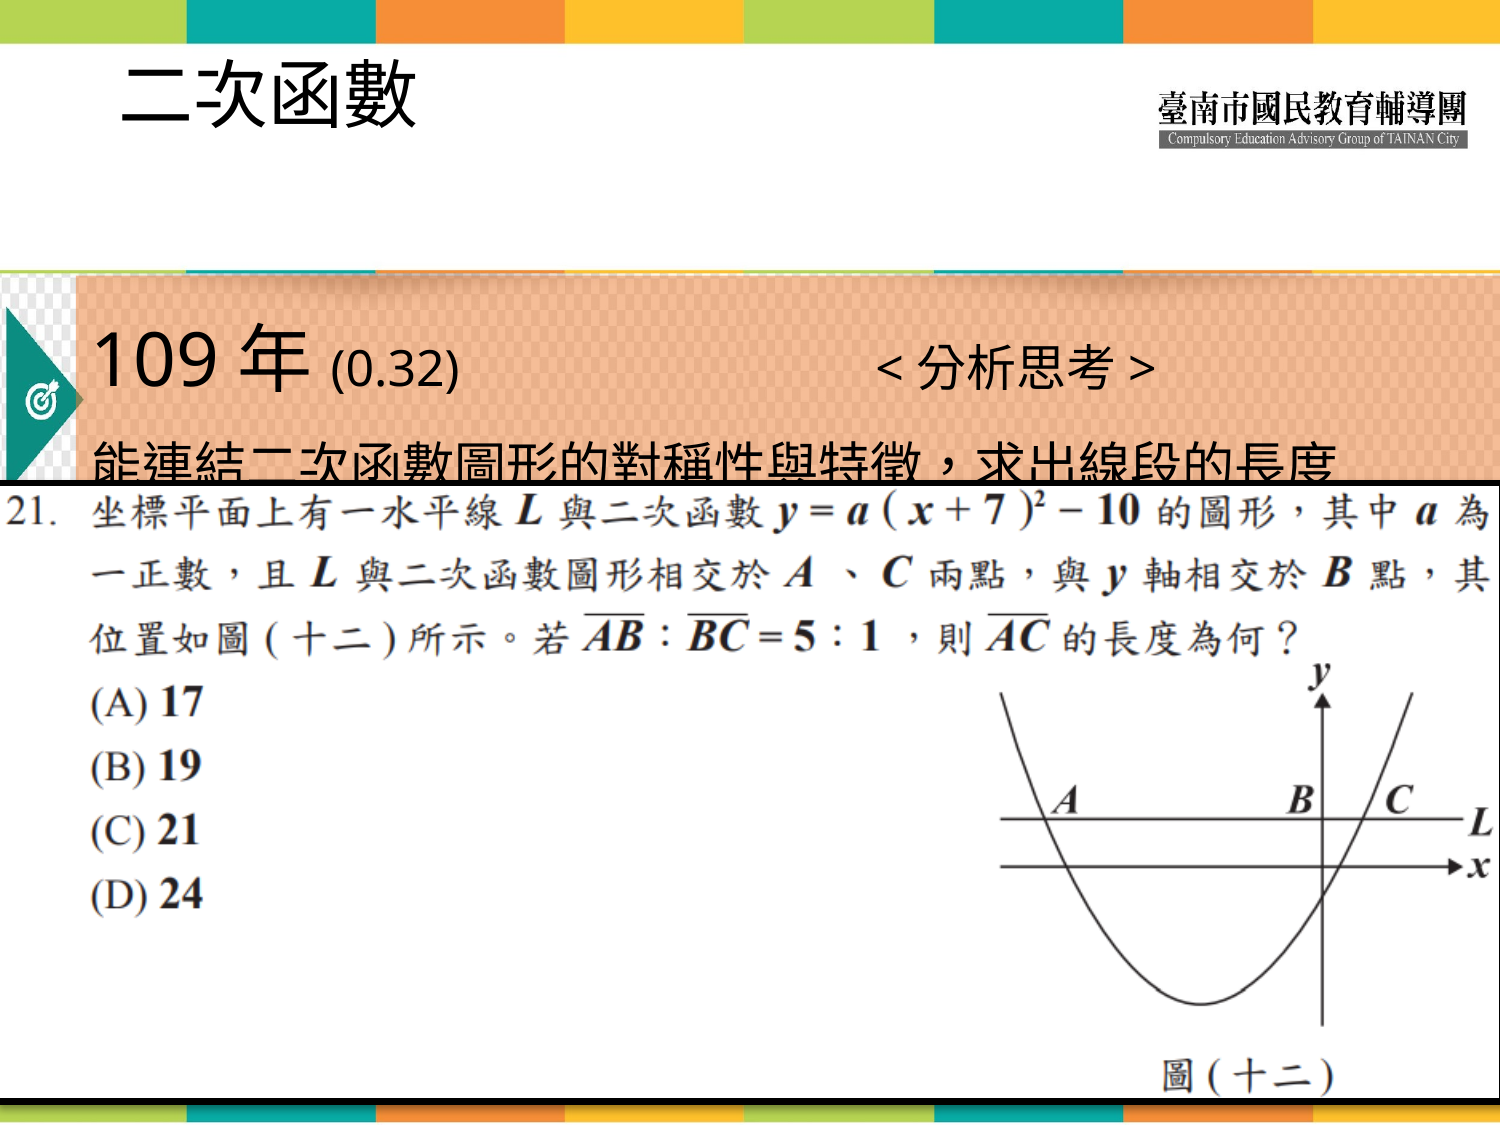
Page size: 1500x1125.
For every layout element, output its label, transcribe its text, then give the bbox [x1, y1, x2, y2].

title 二次函數 [103, 42, 1397, 155]
picture [0, 486, 1500, 1099]
picture [0, 0, 1500, 480]
picture [0, 1105, 1500, 1125]
text_box 109年(0.32) <分析思考> 能連結二次函數圖形的對稱性與特徵，求出線段的長度 [75, 275, 1500, 479]
